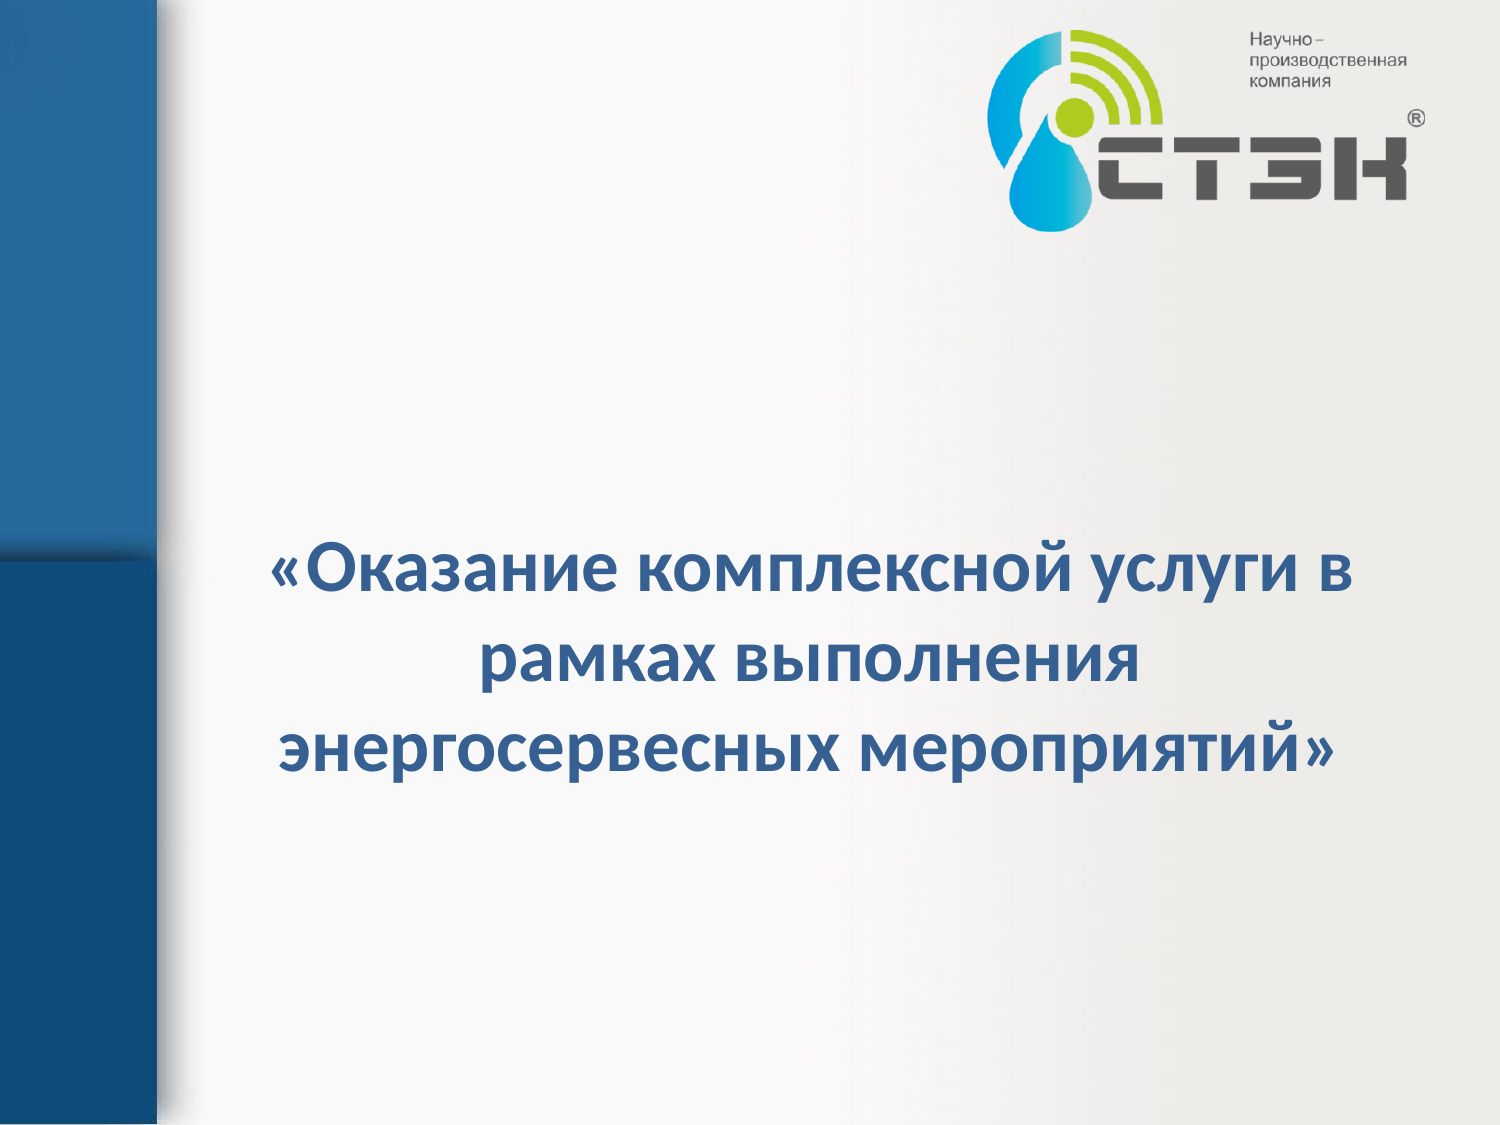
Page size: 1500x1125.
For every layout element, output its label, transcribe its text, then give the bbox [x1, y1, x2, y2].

picture [0, 0, 1500, 1125]
text_box «Оказание комплексной услуги в рамках выполнения энергосервесных мероприятий» [190, 408, 1431, 894]
